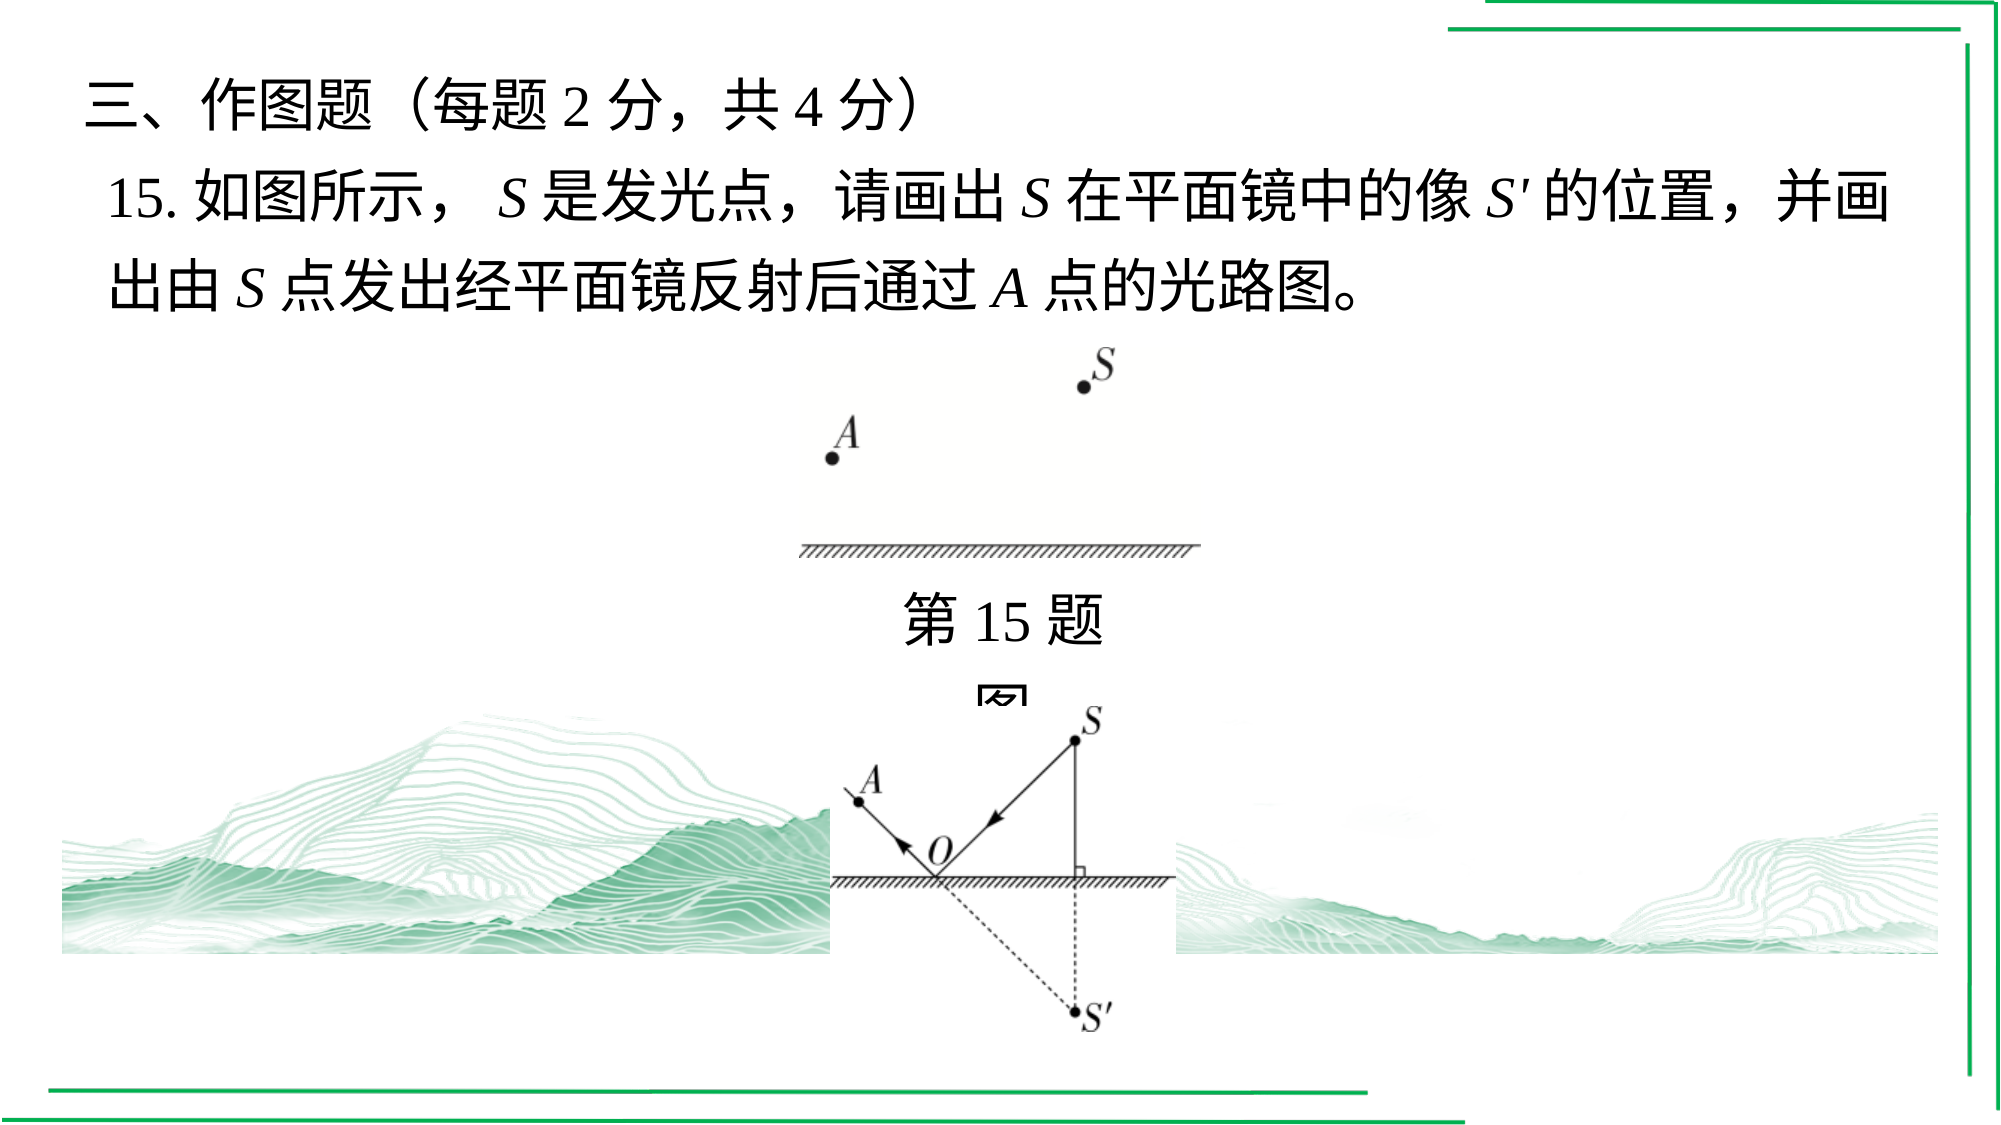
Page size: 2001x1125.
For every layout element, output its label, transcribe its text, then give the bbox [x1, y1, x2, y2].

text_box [799, 347, 1201, 623]
picture [0, 0, 2001, 1125]
text_box 三、作图题（每题2分，共4分） [82, 48, 955, 139]
text_box 15.如图所示，S是发光点，请画出S在平面镜中的像S'的位置，并画出由S点发出经平面镜反射后通过A点的光路图。 [106, 138, 1894, 320]
